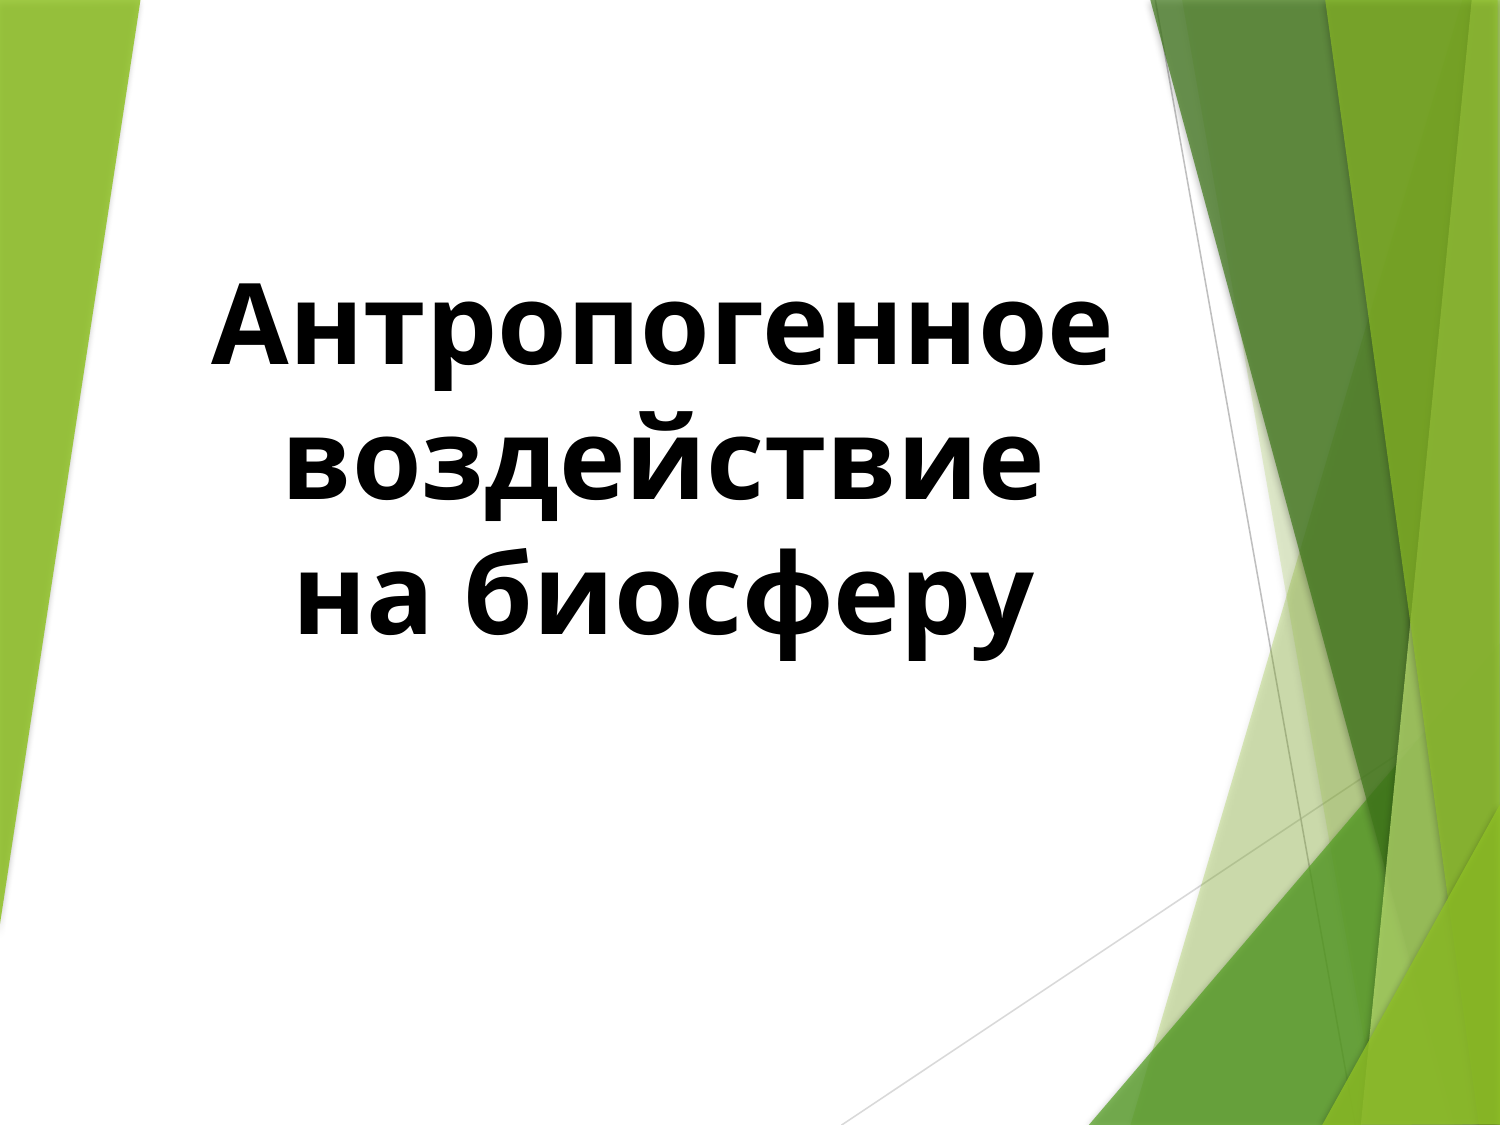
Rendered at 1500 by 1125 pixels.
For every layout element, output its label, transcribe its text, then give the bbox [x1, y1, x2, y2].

title Антропогенное воздействие на биосферу [185, 394, 1142, 665]
